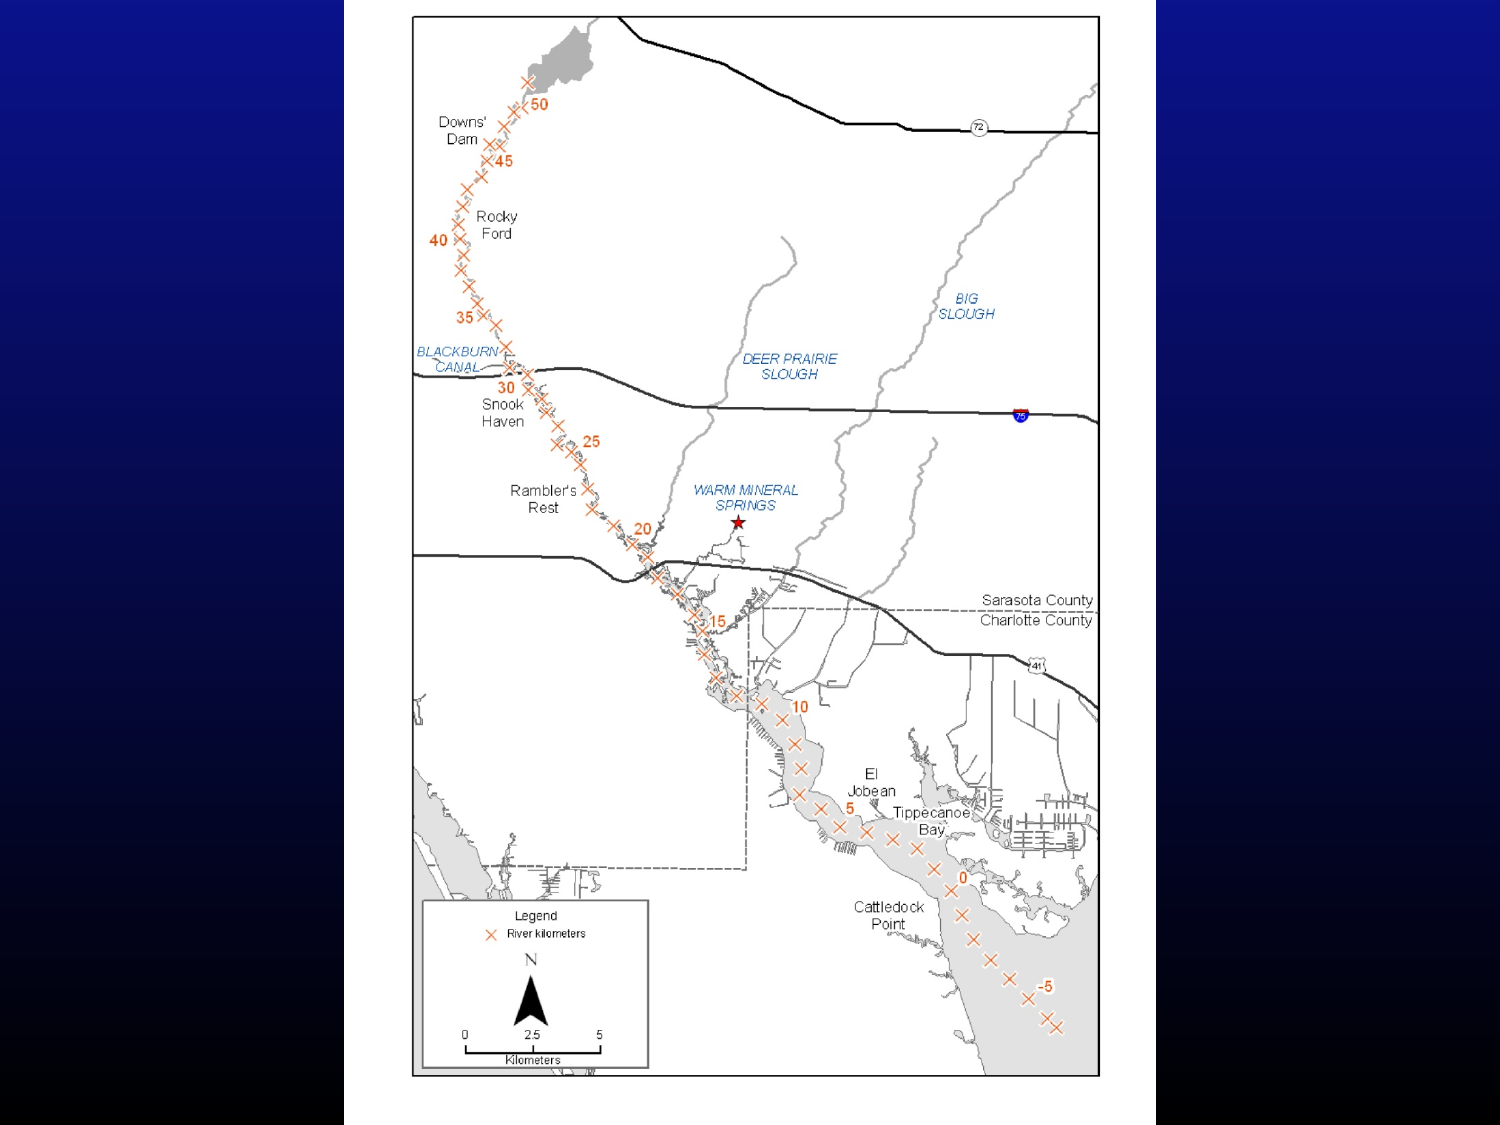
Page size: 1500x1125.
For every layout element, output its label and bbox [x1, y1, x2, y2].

picture [343, 0, 1156, 1125]
